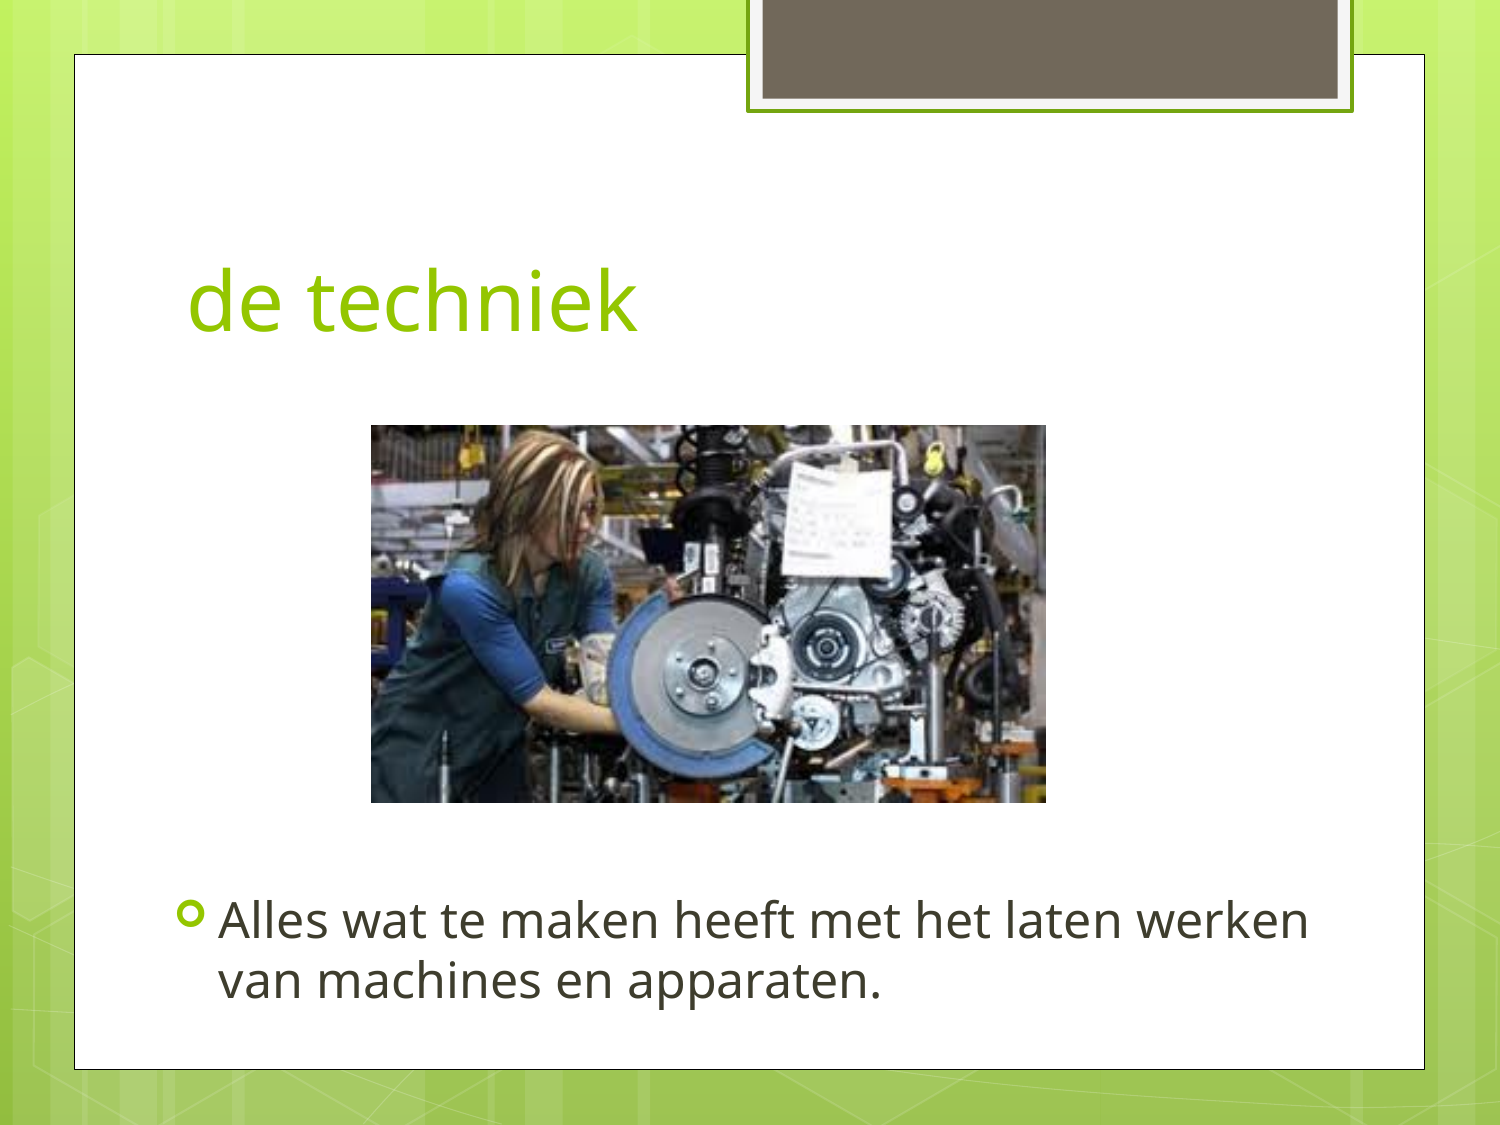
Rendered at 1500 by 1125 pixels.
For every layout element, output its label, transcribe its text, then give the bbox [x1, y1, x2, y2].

picture [371, 424, 1046, 803]
list Alles wat te maken heeft met het laten werken van machines en apparaten. [147, 881, 1390, 1079]
title de techniek [171, 168, 1324, 357]
